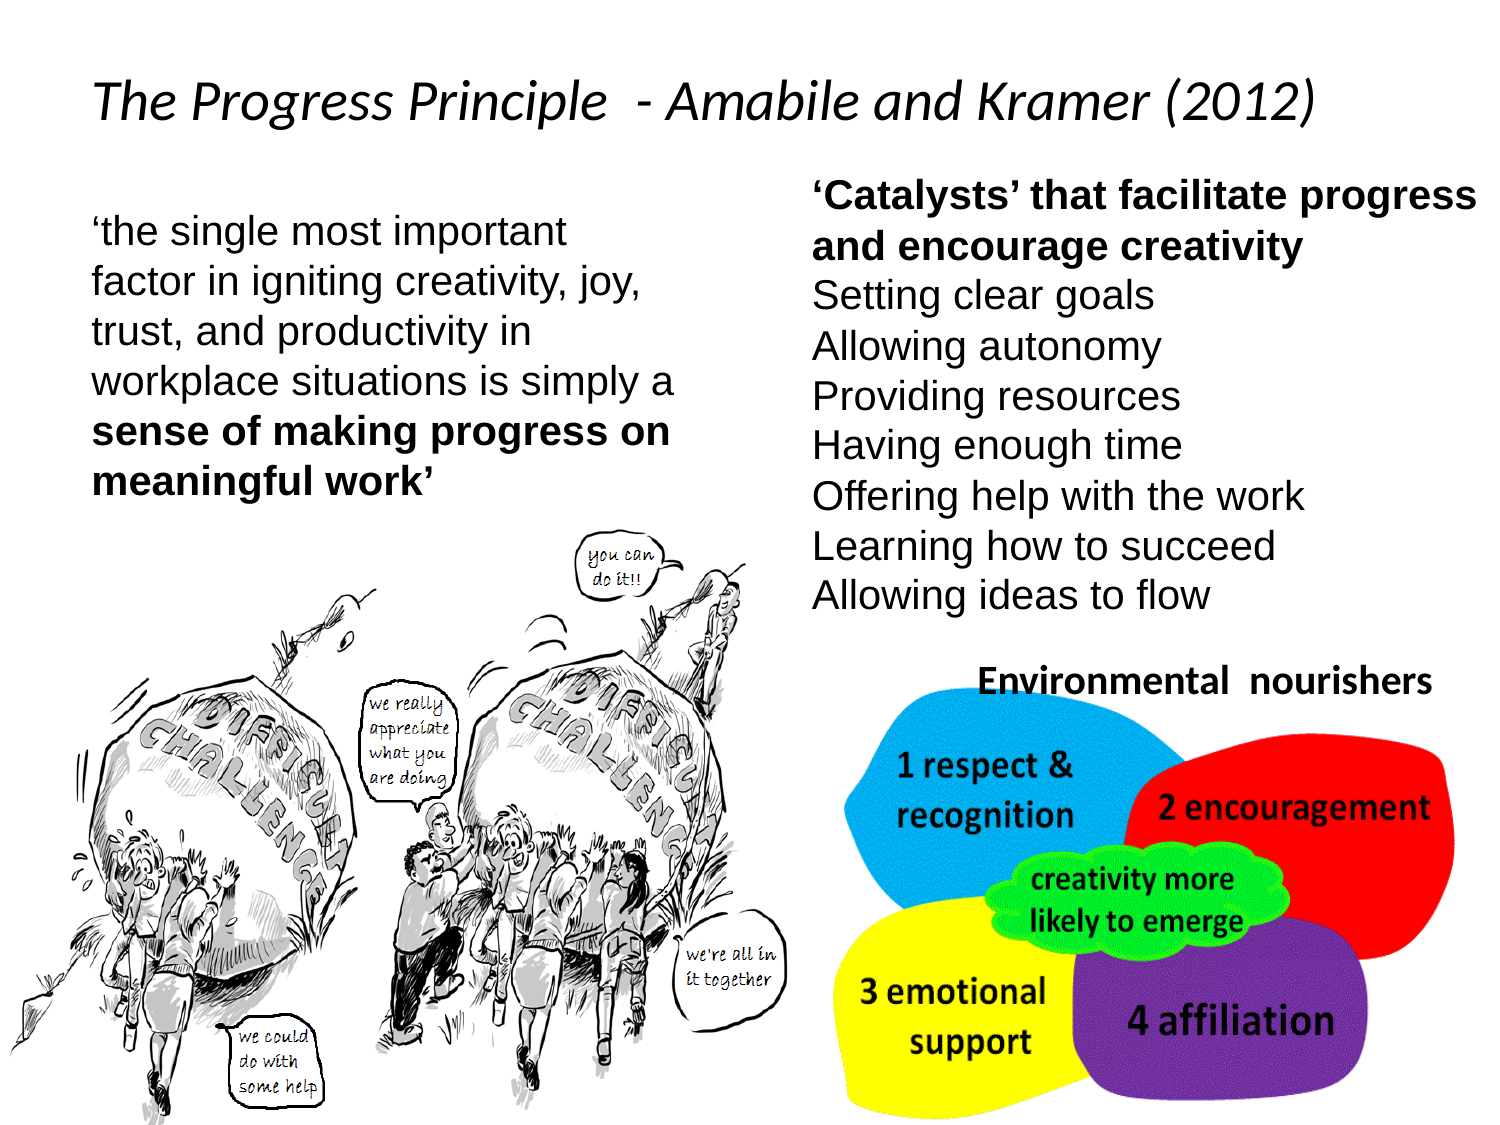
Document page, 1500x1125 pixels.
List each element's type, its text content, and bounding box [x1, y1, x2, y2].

text_box ‘Catalysts’ that facilitate progress and encourage creativity Setting clear goals Allowing autonomy Providing resources Having enough time Offering help with the work Learning how to succeed Allowing ideas to flow [797, 160, 1500, 676]
text_box Environmental nourishers [962, 645, 1500, 760]
text_box ‘the single most important factor in igniting creativity, joy, trust, and productivity in workplace situations is simply a sense of making progress on meaningful work’ [76, 196, 691, 512]
picture [832, 680, 1459, 1125]
picture [0, 526, 798, 1125]
text_box The Progress Principle - Amabile and Kramer (2012) [76, 54, 1400, 420]
